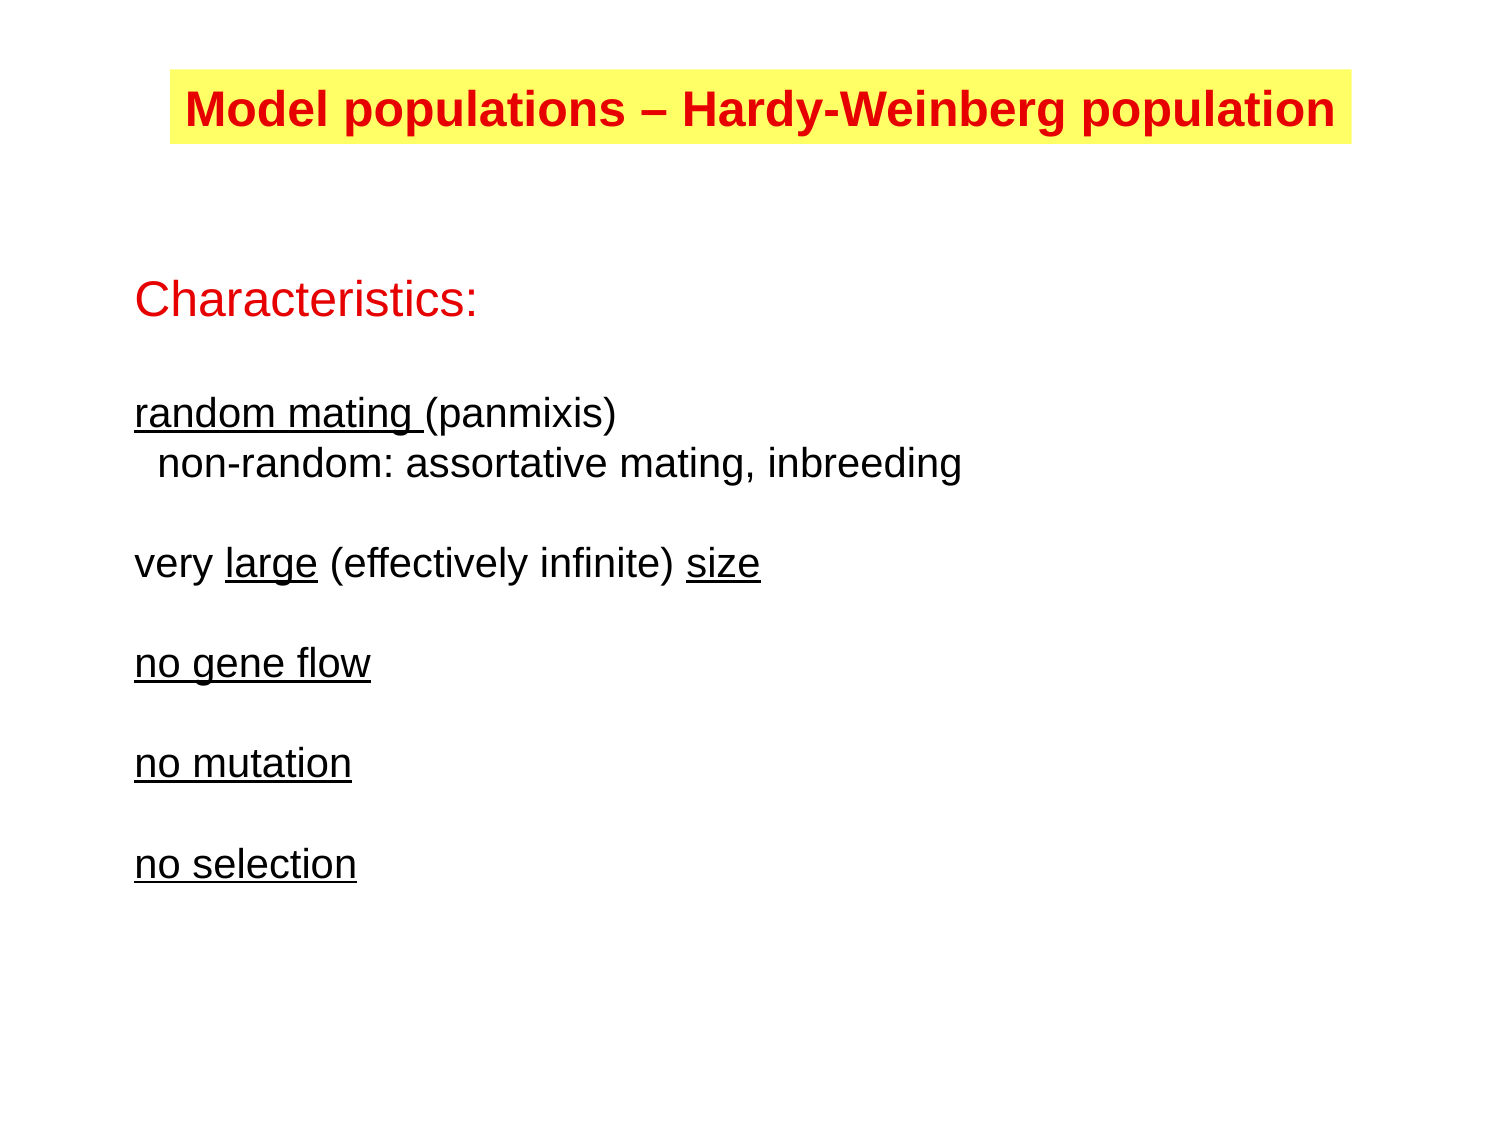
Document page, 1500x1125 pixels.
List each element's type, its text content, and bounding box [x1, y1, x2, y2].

text_box Characteristics: random mating (panmixis) non-random: assortative mating, inbreeding very large (effectively infinite) size no gene flow no mutation no selection [119, 258, 979, 894]
text_box Model populations – Hardy-Weinberg population [170, 69, 1352, 144]
